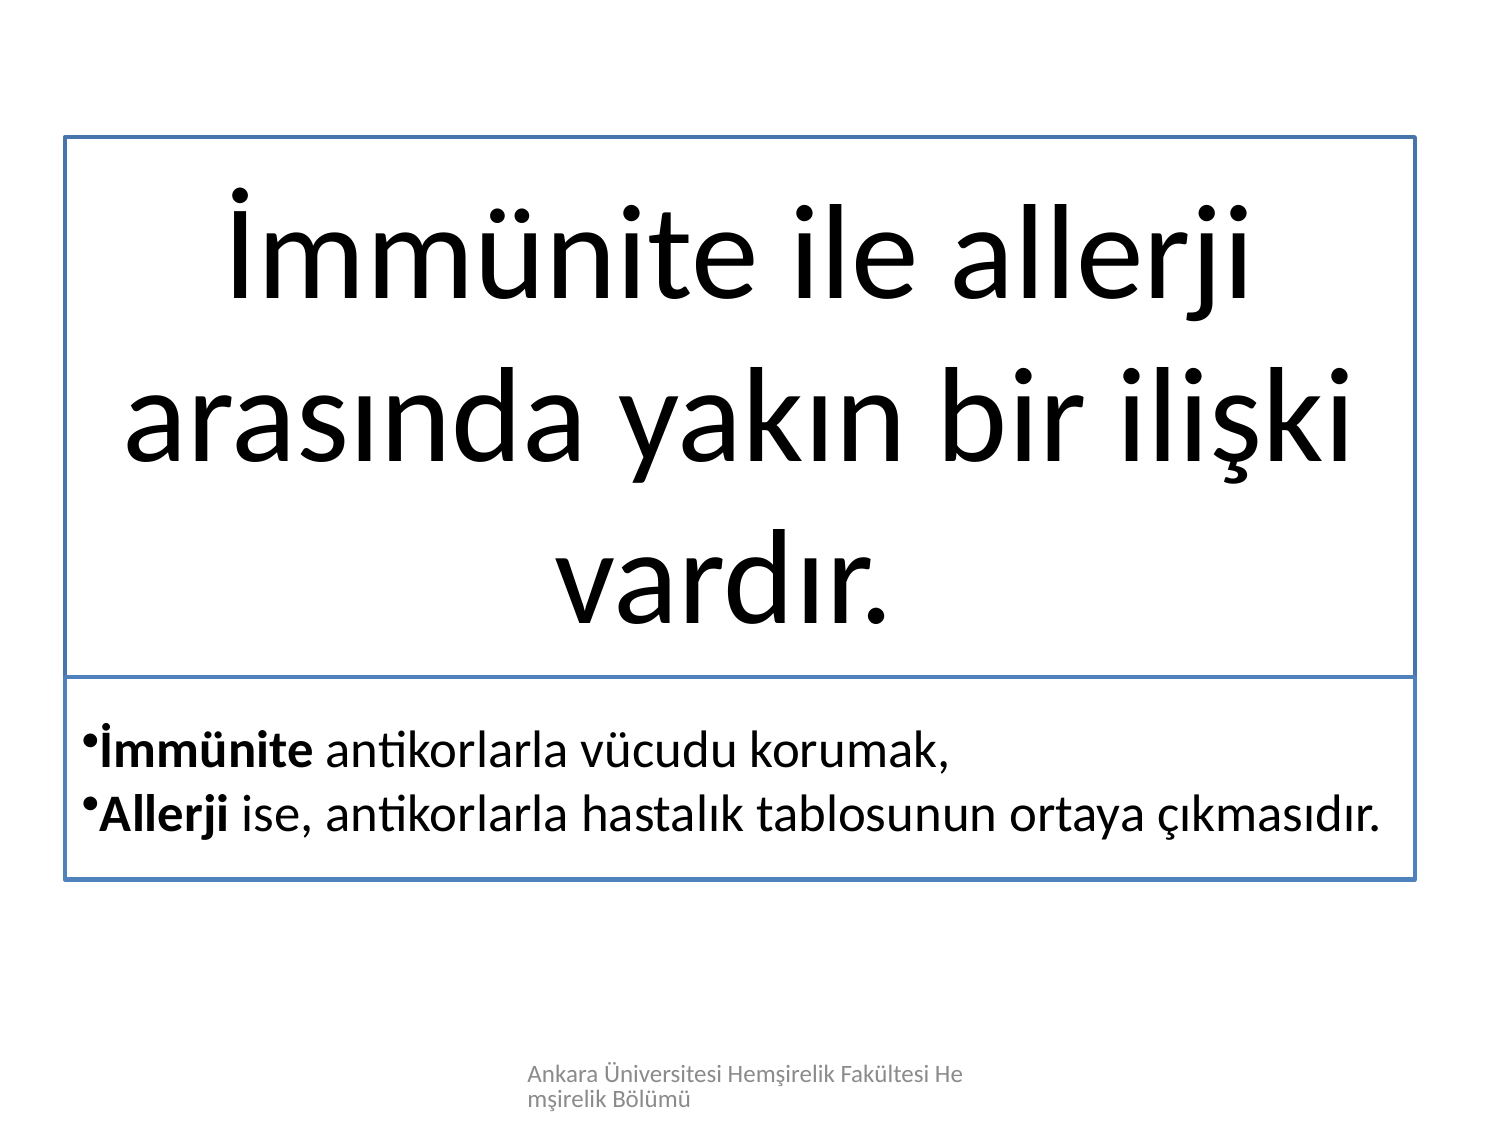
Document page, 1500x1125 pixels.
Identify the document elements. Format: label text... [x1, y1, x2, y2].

footer Ankara Üniversitesi Hemşirelik Fakültesi Hemşirelik Bölümü [512, 1042, 988, 1103]
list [64, 136, 1416, 880]
